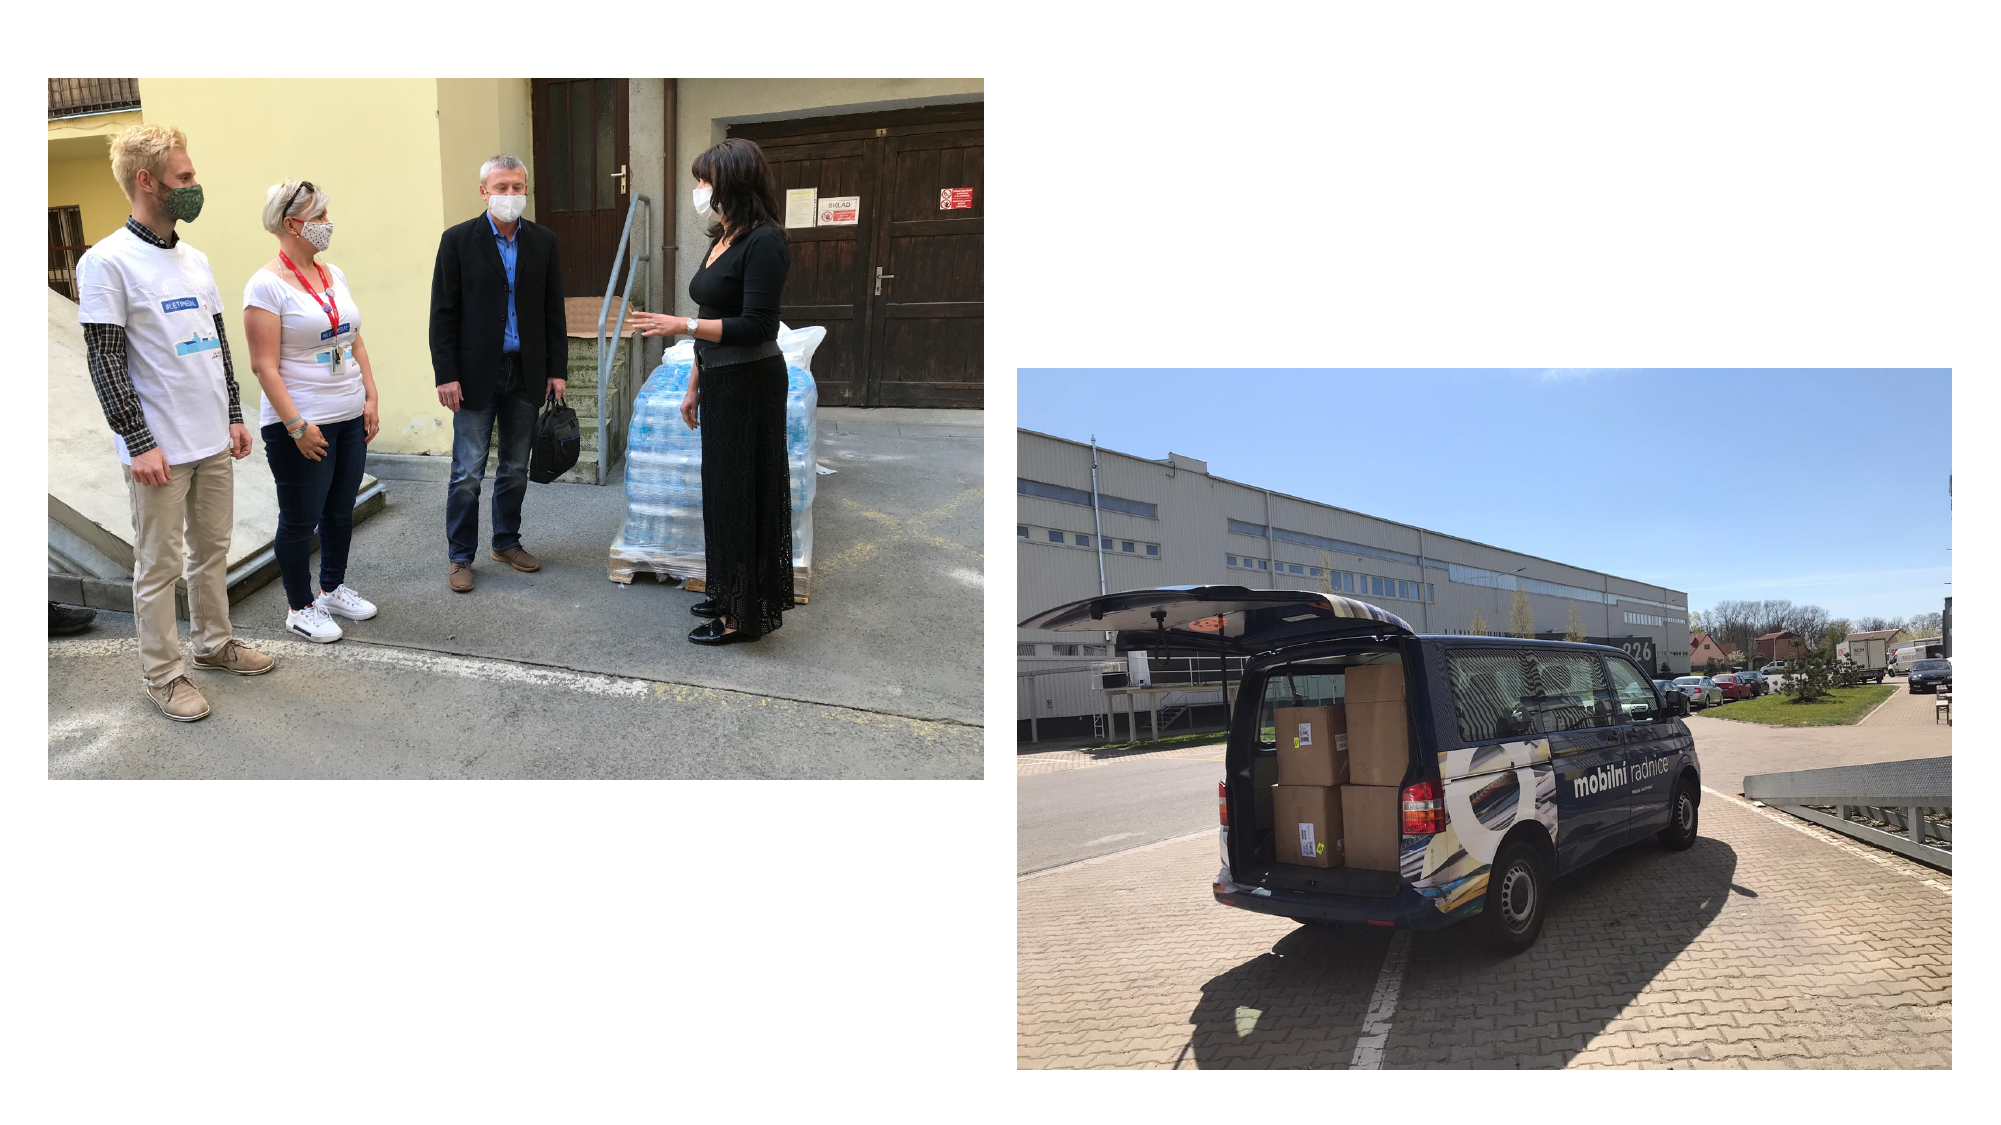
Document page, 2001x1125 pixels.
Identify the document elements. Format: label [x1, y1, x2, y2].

picture [48, 78, 984, 780]
picture [1017, 368, 1952, 1070]
